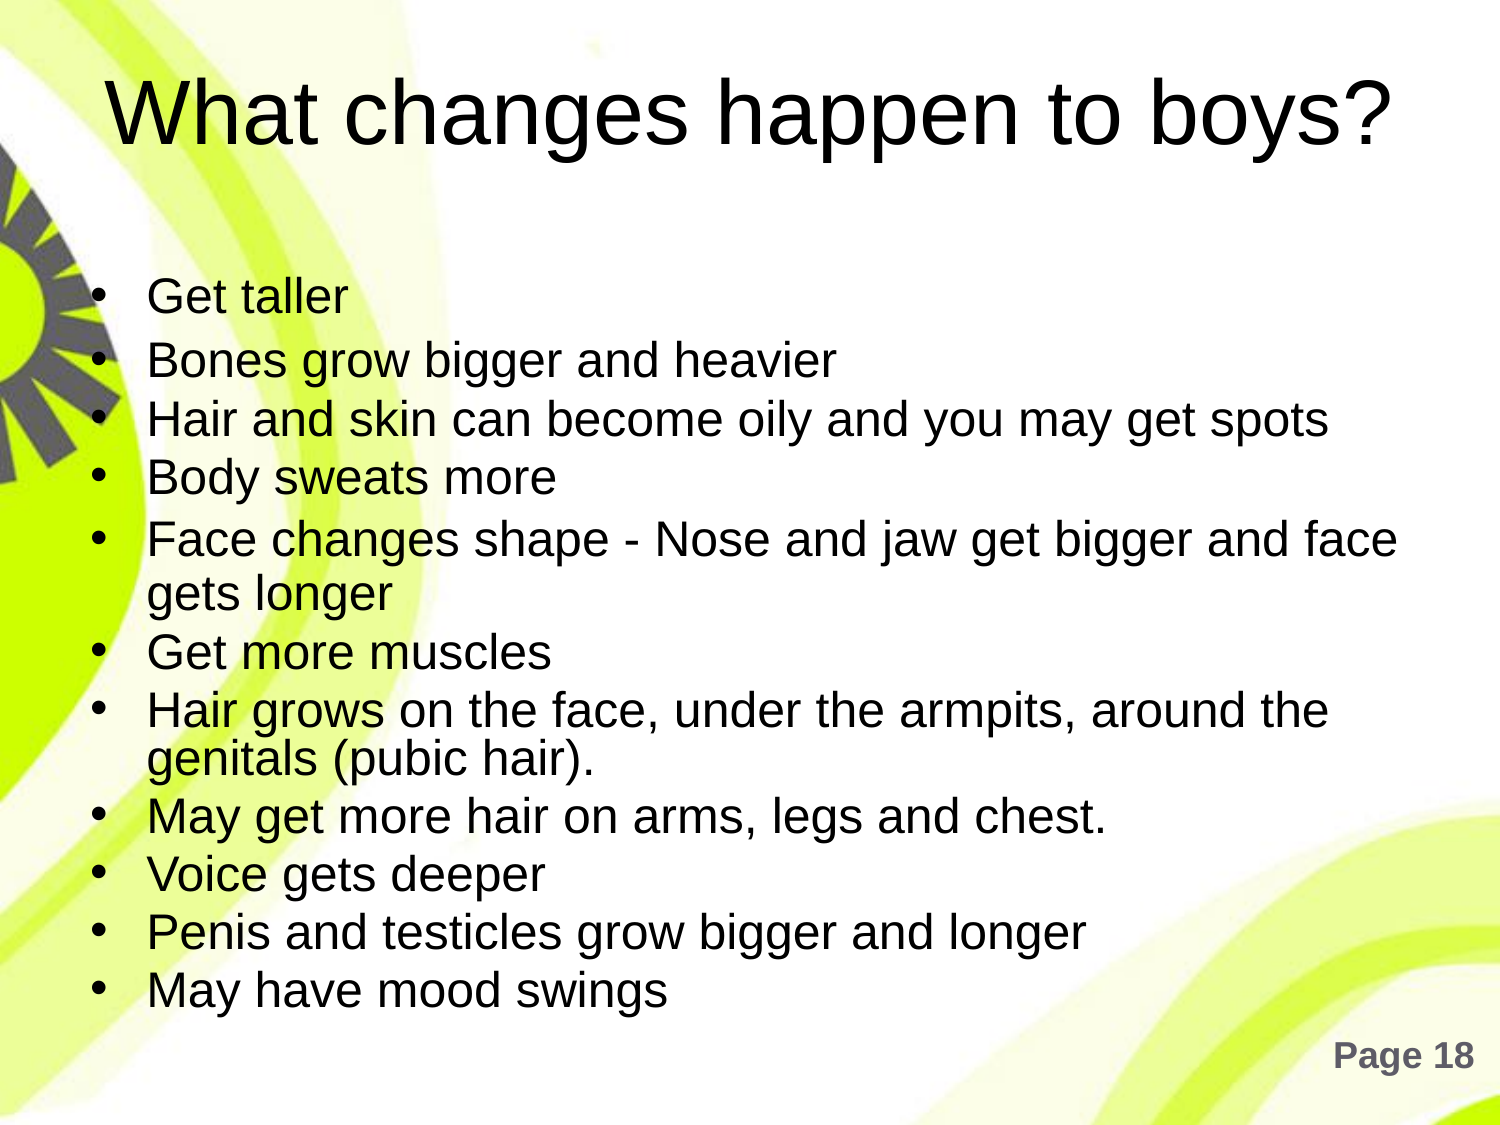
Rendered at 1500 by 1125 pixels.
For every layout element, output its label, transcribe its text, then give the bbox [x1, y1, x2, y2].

title What changes happen to boys? [75, 45, 1425, 233]
list Get taller Bones grow bigger and heavier Hair and skin can become oily and you may get spots Body sweats more Face changes shape - Nose and jaw get bigger and face gets longer Get more muscles Hair grows on the face, under the armpits, around the genitals (pubic hair). May get more hair on arms, legs and chest. Voice gets deeper Penis and testicles grow bigger and longer May have mood swings [75, 262, 1425, 1005]
picture [0, 0, 1500, 1125]
